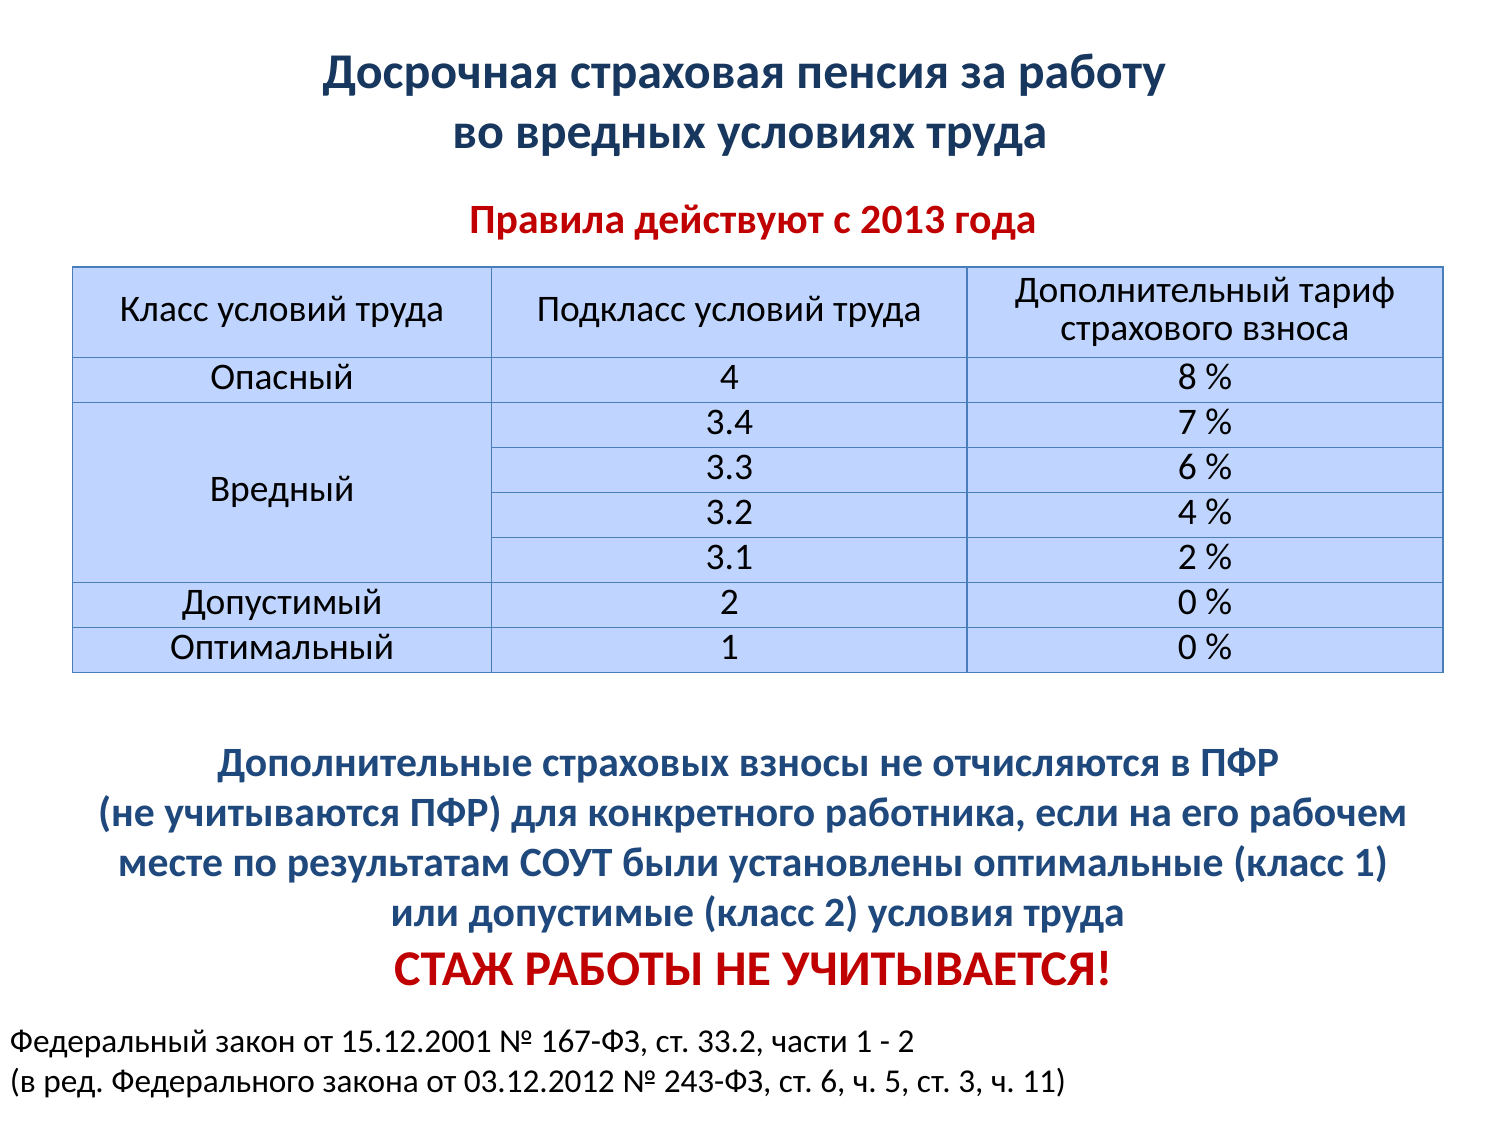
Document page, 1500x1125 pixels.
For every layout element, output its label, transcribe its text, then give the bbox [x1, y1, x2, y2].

table_cell 4 [492, 358, 966, 402]
table_cell 3.1 [492, 538, 966, 582]
table_cell Вредный [73, 403, 491, 582]
table_cell 3.2 [492, 493, 966, 537]
table_cell 3.4 [492, 403, 966, 447]
table_header Подкласс условий труда [492, 268, 966, 357]
table_cell Допустимый [73, 583, 491, 627]
table_cell 2 [492, 583, 966, 627]
table_cell 1 [492, 628, 966, 672]
table_cell 8 % [968, 358, 1442, 402]
text_box Федеральный закон от 15.12.2001 № 167-ФЗ, ст. 33.2, части 1 - 2 (в ред. Федерального закона от 03.12.2012 № 243-ФЗ, ст. 6, ч. 5, ст. 3, ч. 11) [0, 1012, 1312, 1107]
text_box Дополнительные страховых взносы не отчисляются в ПФР (не учитываются ПФР) для конкретного работника, если на его рабочем месте по результатам СОУТ были установлены оптимальные (класс 1) или допустимые (класс 2) условия труда СТАЖ РАБОТЫ НЕ УЧИТЫВАЕТСЯ! [62, 727, 1445, 1003]
table_cell 7 % [968, 403, 1442, 447]
table_cell 0 % [968, 583, 1442, 627]
text_box Досрочная страховая пенсия за работу во вредных условиях труда [76, 30, 1424, 166]
table_cell Оптимальный [73, 628, 491, 672]
table_cell Опасный [73, 358, 491, 402]
table_header Класс условий труда [73, 268, 491, 357]
table_cell 0 % [968, 628, 1442, 672]
table_header Дополнительный тариф страхового взноса [968, 268, 1442, 357]
table_cell 6 % [968, 448, 1442, 492]
text_box Правила действуют с 2013 года [29, 184, 1477, 250]
table_cell 4 % [968, 493, 1442, 537]
table_cell 3.3 [492, 448, 966, 492]
table_cell 2 % [968, 538, 1442, 582]
